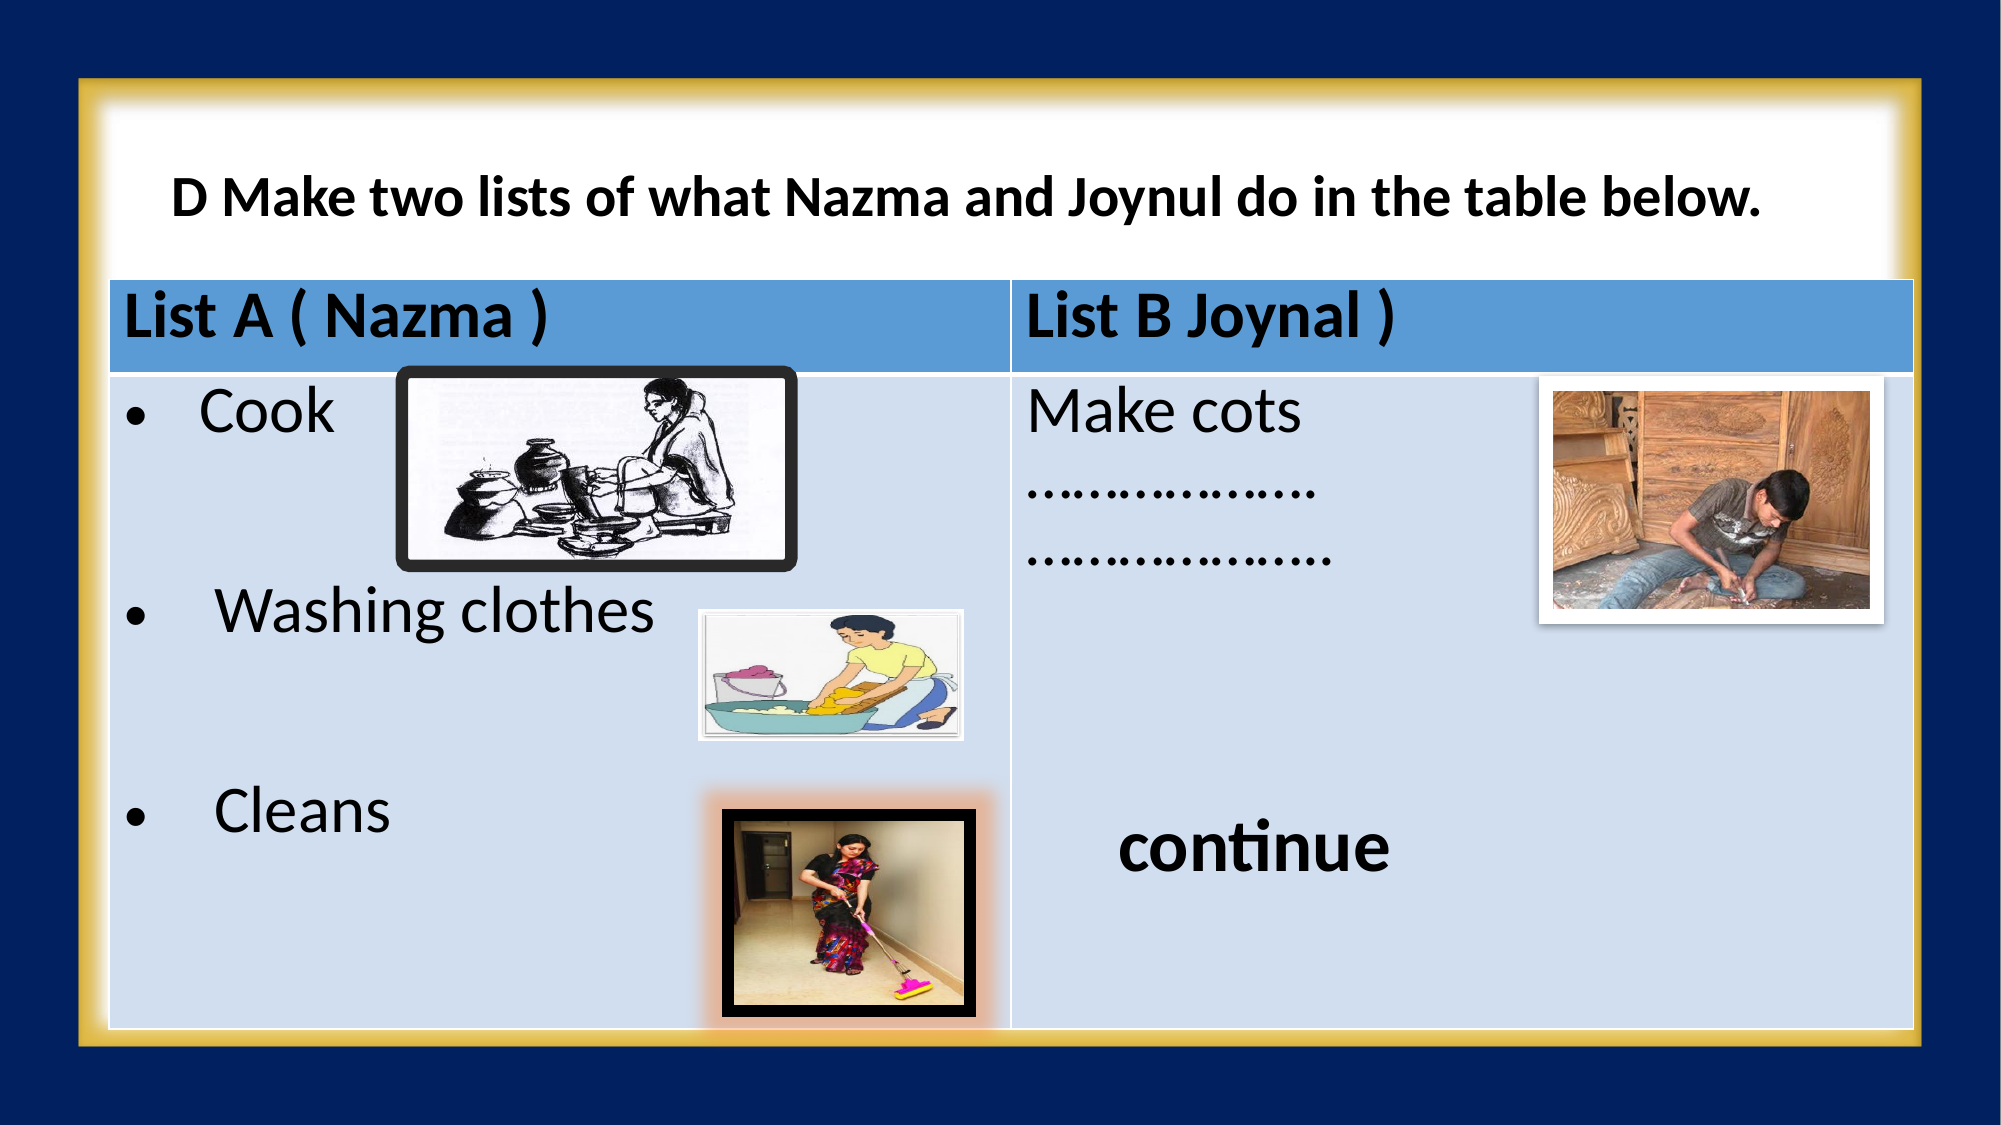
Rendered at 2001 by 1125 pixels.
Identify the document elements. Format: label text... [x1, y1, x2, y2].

text_box continue [1103, 788, 1554, 894]
table_header List B Joynal ) [1012, 280, 1913, 372]
picture [1553, 390, 1870, 610]
picture [401, 371, 792, 566]
picture [734, 821, 964, 1005]
table_cell Make cots ………………. ……………….. [1012, 377, 1913, 1028]
text_box D Make two lists of what Nazma and Joynul do in the table below. [156, 150, 1837, 236]
picture [698, 609, 964, 741]
table_cell Cook Washing clothes Cleans [110, 377, 1010, 1028]
table_header List A ( Nazma ) [110, 280, 1010, 372]
